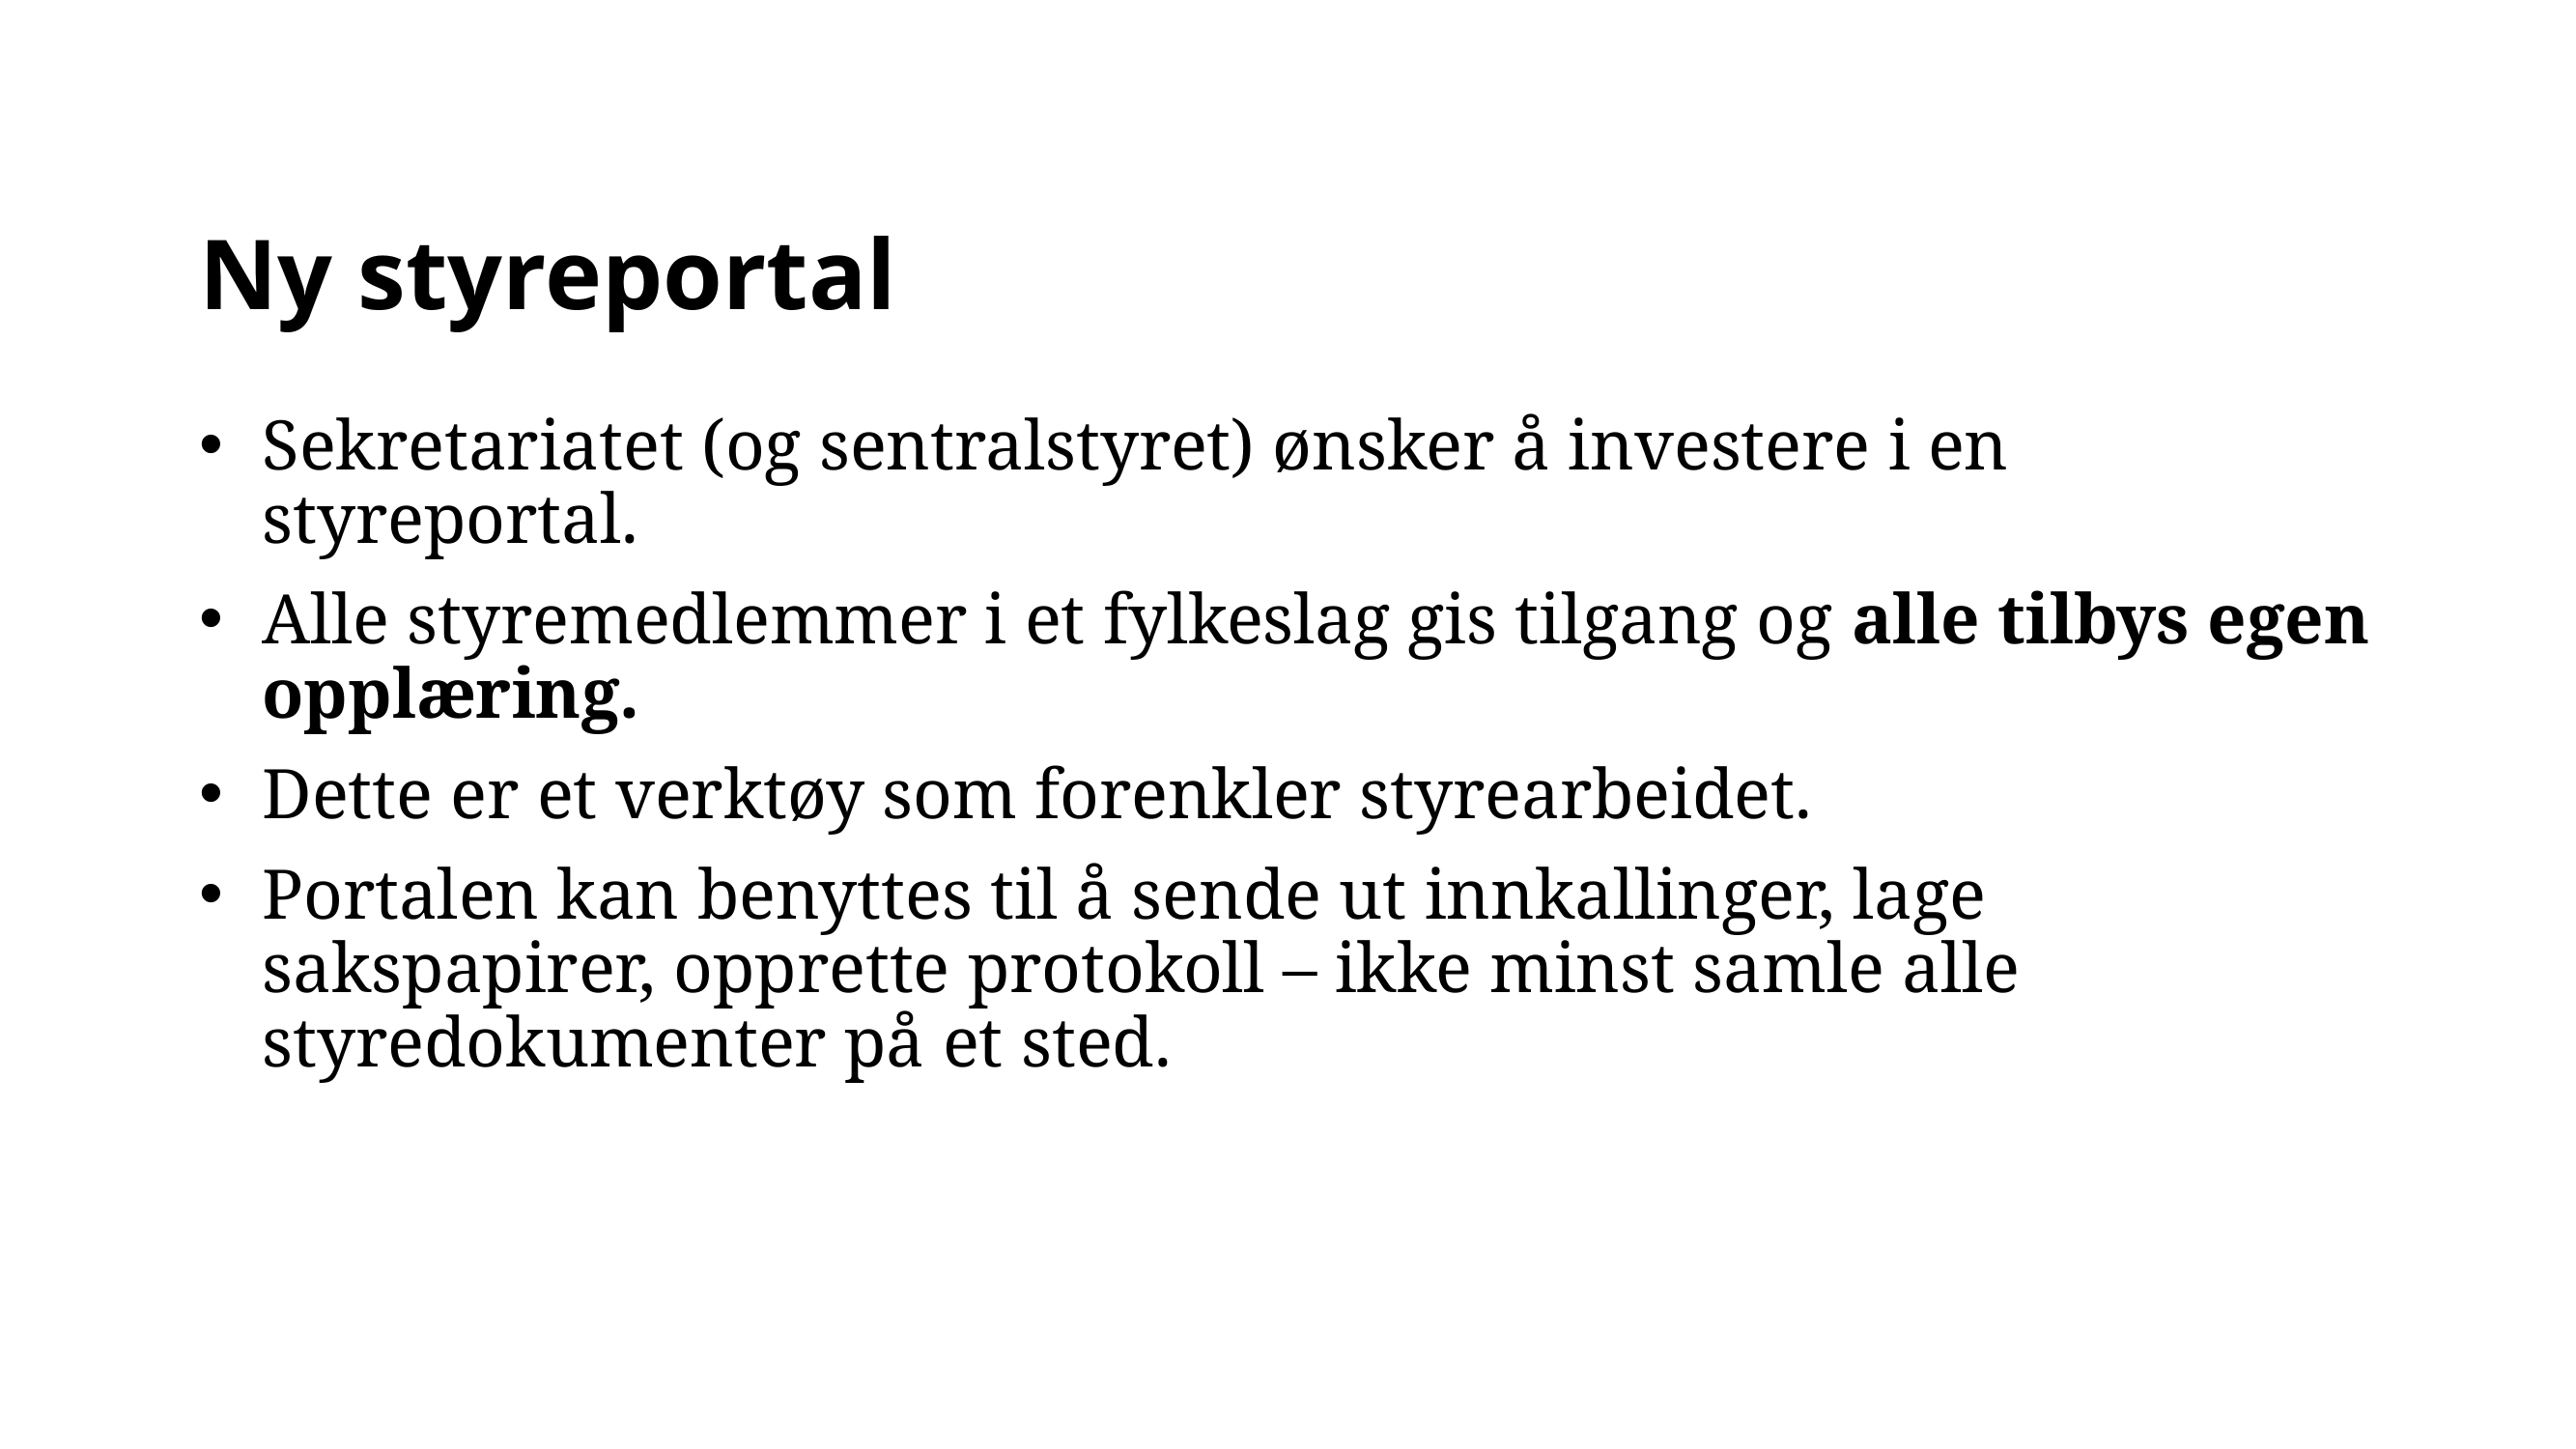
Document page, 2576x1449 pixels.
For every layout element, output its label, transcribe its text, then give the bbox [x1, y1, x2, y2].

list Sekretariatet (og sentralstyret) ønsker å investere i en styreportal. Alle styremedlemmer i et fylkeslag gis tilgang og alle tilbys egen opplæring. Dette er et verktøy som forenkler styrearbeidet. Portalen kan benyttes til å sende ut innkallinger, lage sakspapirer, opprette protokoll – ikke minst samle alle styredokumenter på et sted. [199, 411, 2396, 1278]
title Ny styreportal [199, 45, 2396, 331]
